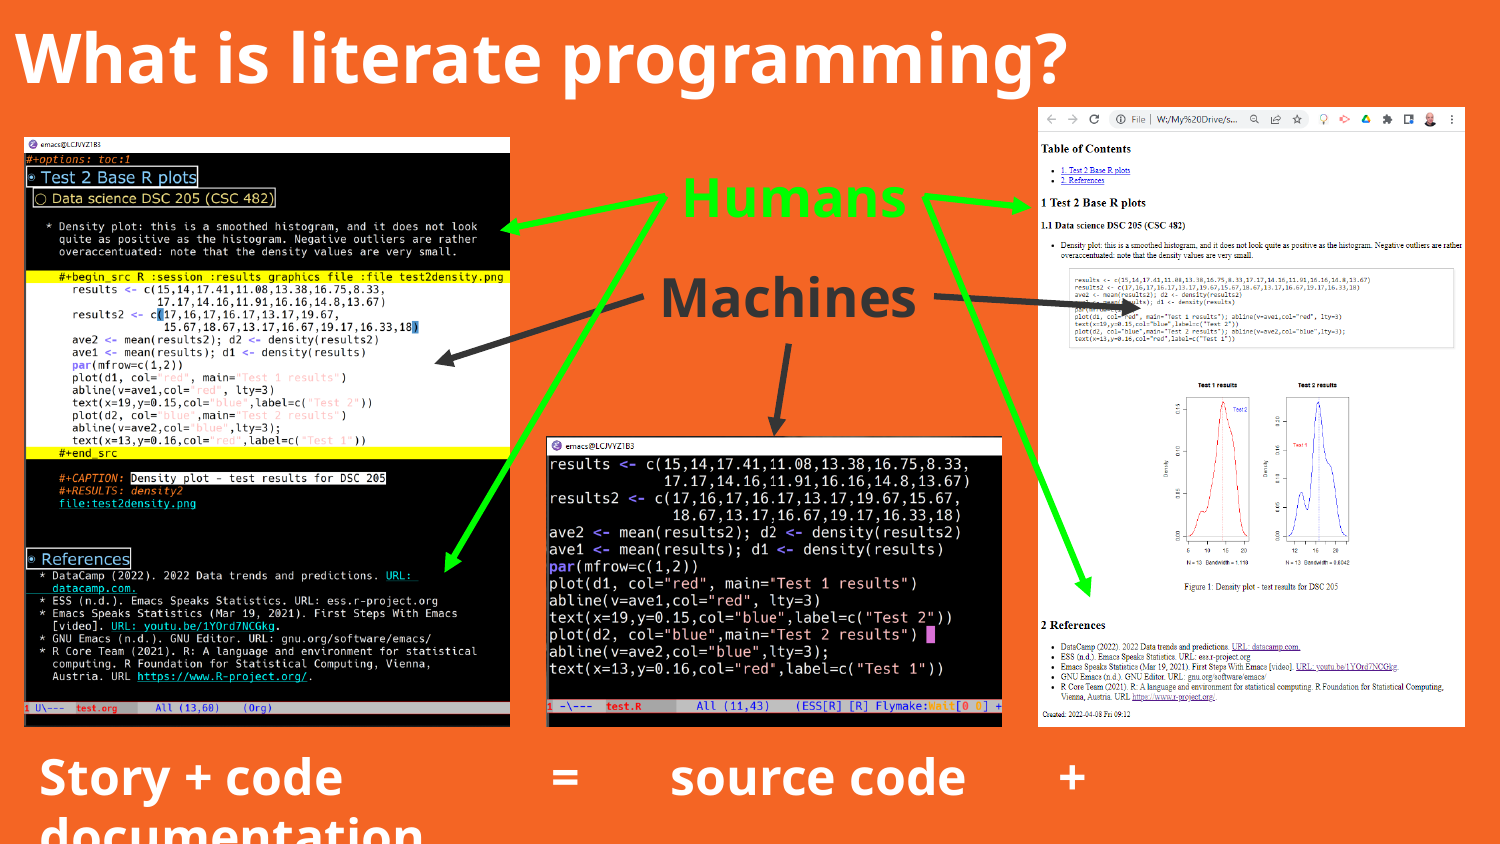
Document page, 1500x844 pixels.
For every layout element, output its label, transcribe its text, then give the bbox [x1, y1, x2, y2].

picture [1038, 107, 1465, 727]
picture [546, 436, 1002, 727]
text_box Story + code = source code + documentation [24, 730, 1495, 844]
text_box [434, 296, 439, 364]
text_box Humans [665, 148, 925, 244]
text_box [1096, 296, 1142, 309]
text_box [444, 196, 666, 573]
text_box Machines [670, 248, 918, 344]
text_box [924, 196, 1091, 598]
text_box What is literate programming? [0, 0, 1495, 113]
picture [24, 137, 510, 727]
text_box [773, 344, 790, 437]
